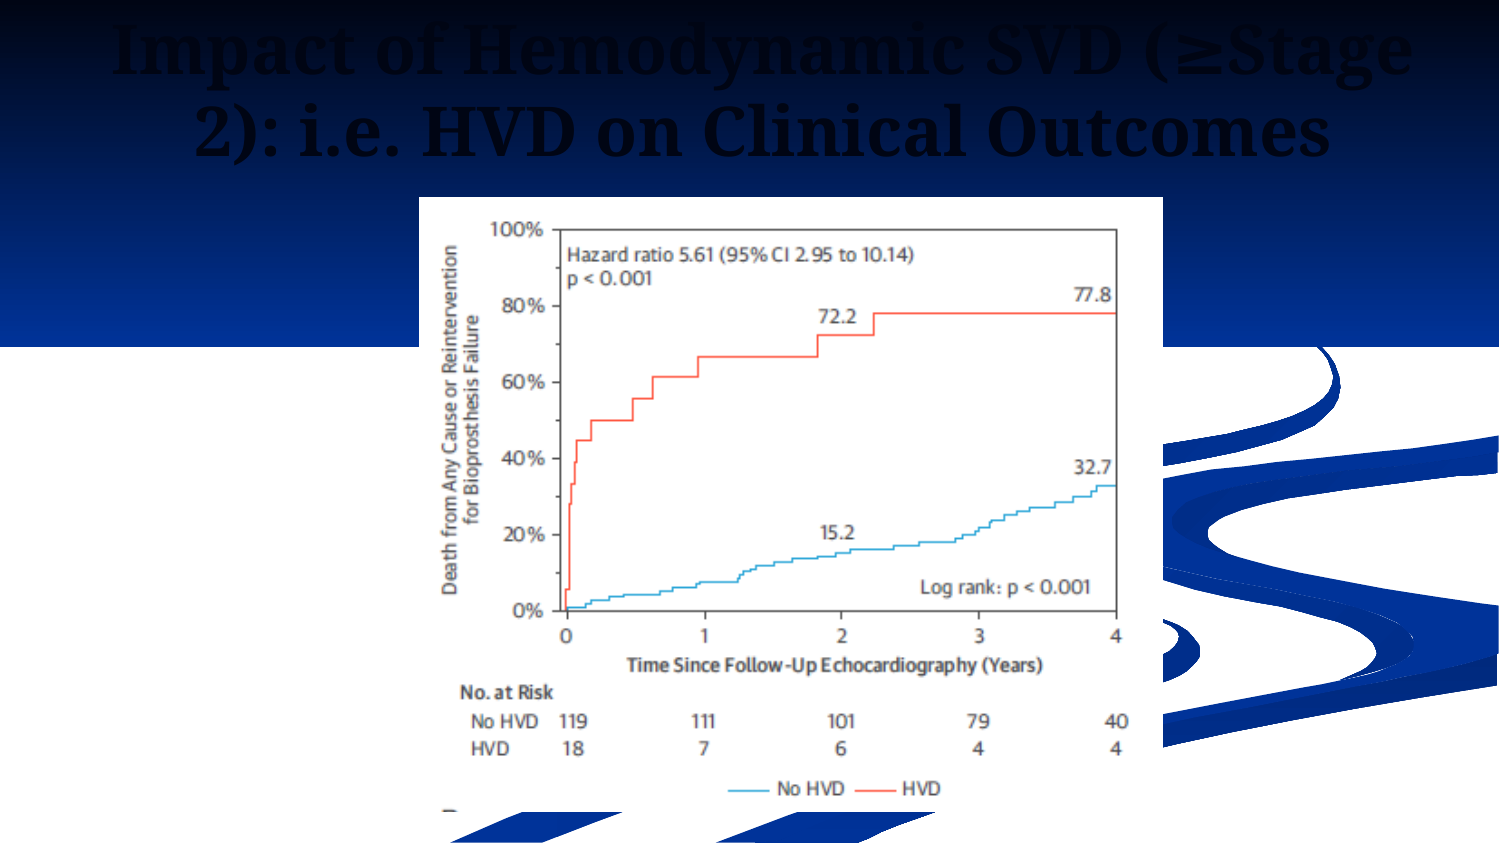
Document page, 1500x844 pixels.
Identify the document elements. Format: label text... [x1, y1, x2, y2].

picture [418, 197, 1164, 812]
text_box Impact of Hemodynamic SVD (≥Stage 2): i.e. HVD on Clinical Outcomes [88, 17, 1439, 159]
